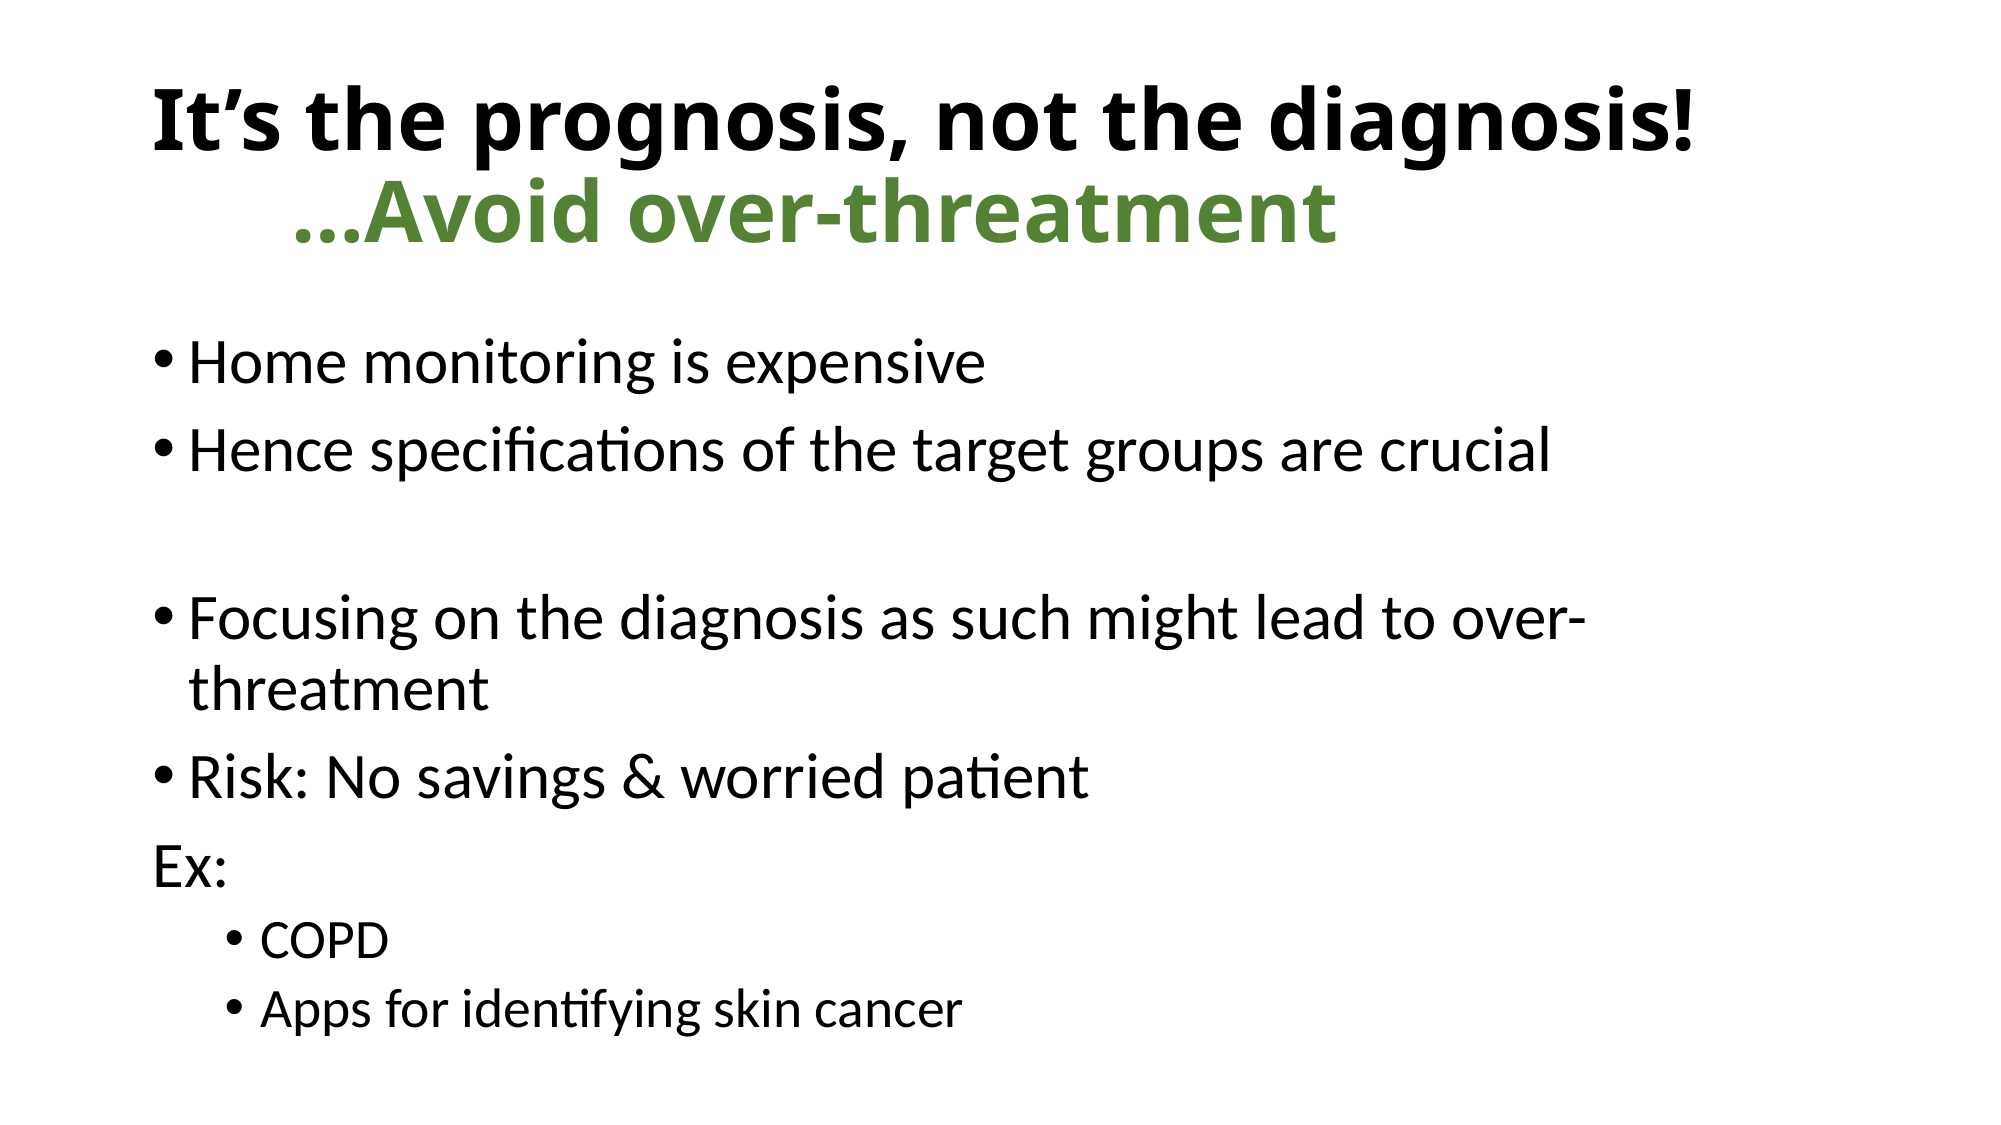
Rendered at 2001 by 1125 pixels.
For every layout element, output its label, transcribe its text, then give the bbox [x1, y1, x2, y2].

title It’s the prognosis, not the diagnosis! …Avoid over-threatment [137, 59, 1863, 278]
list Home monitoring is expensive Hence specifications of the target groups are crucial Focusing on the diagnosis as such might lead to over-threatment Risk: No savings & worried patient Ex: COPD Apps for identifying skin cancer [137, 319, 1863, 1052]
